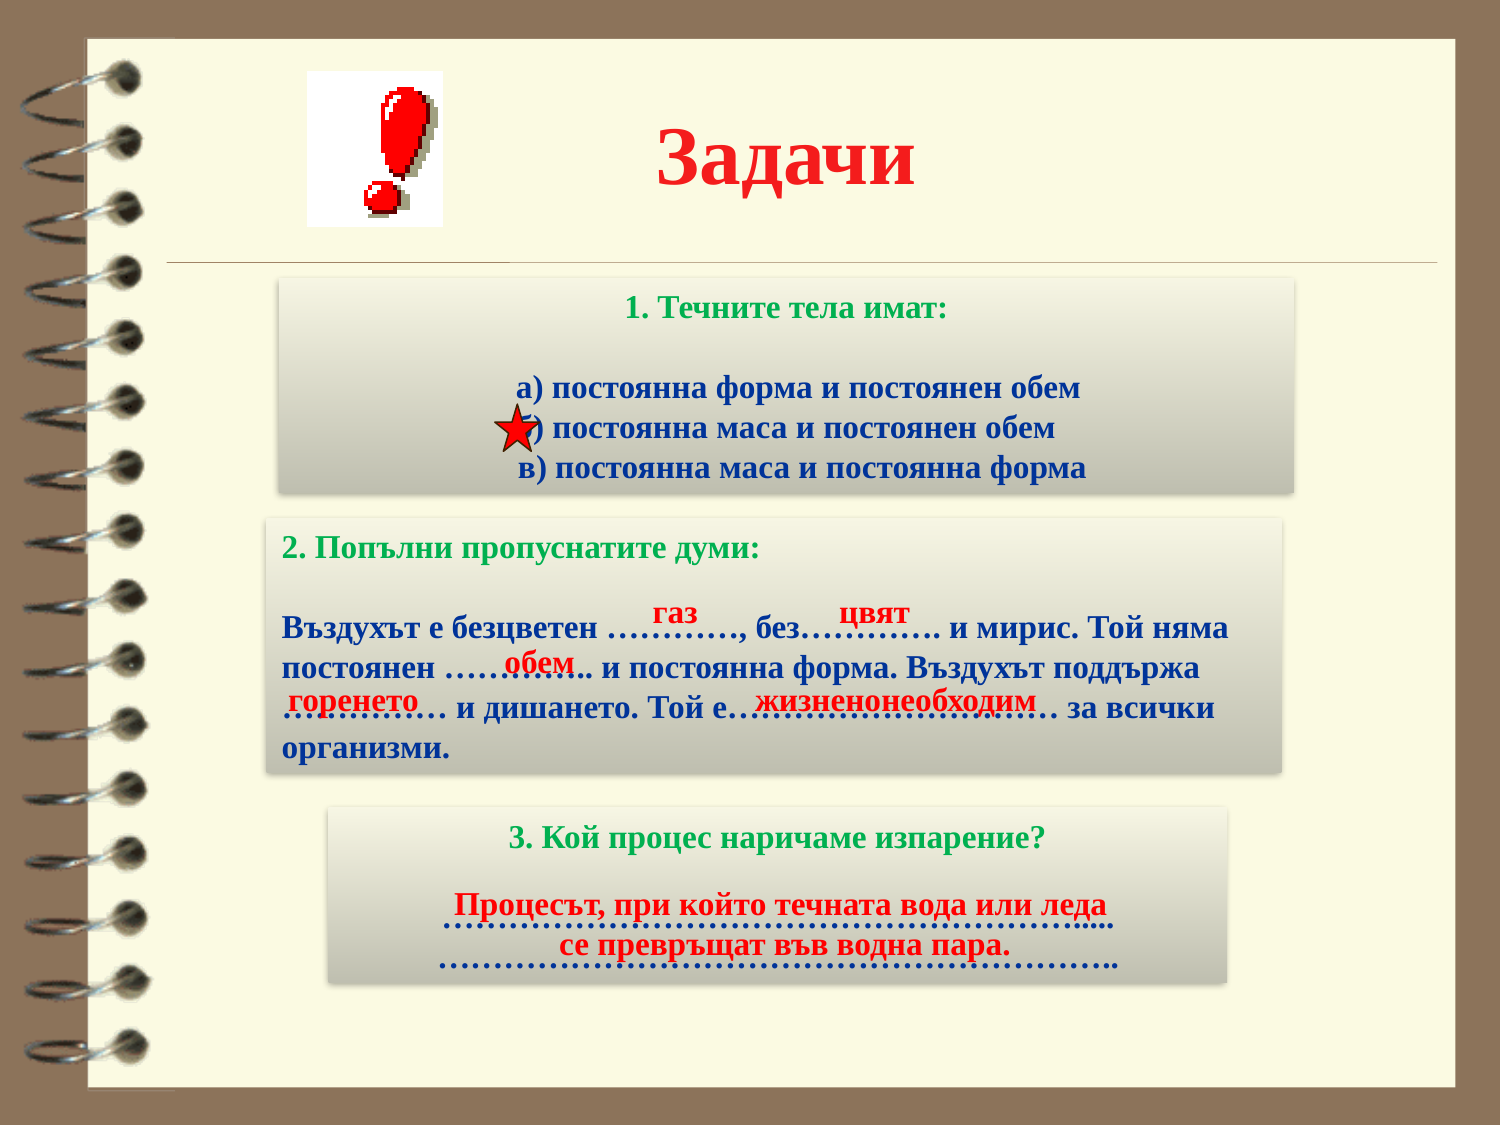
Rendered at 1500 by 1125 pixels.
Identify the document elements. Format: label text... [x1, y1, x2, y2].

text_box 3. Кой процес наричаме изпарение? …………………………………………………..... …………………………………………………….. [328, 807, 1228, 983]
text_box жизненонеобходим [740, 670, 1053, 726]
title 1. Течните тела имат: а) постоянна форма и постоянен обем б) постоянна маса и постоянен обем в) постоянна маса и постоянна форма [278, 278, 1294, 493]
text_box цвят [824, 583, 926, 638]
text_box обем [489, 632, 590, 688]
text_box 2. Попълни пропуснатите думи: Въздухът е безцветен …………, без…………. и мирис. Той няма постоянен ………….. и постоянна форма. Въздухът поддържа …………… и дишането. Той е………………………… за всички организми. [266, 518, 1282, 773]
text_box Процесът, при който течната вода или леда се превръщат във водна пара. [439, 874, 1123, 970]
text_box Задачи [641, 93, 932, 209]
picture [0, 0, 175, 1125]
picture [307, 71, 443, 227]
text_box газ [638, 583, 713, 638]
text_box горенето [273, 670, 483, 726]
text_box [494, 404, 540, 452]
